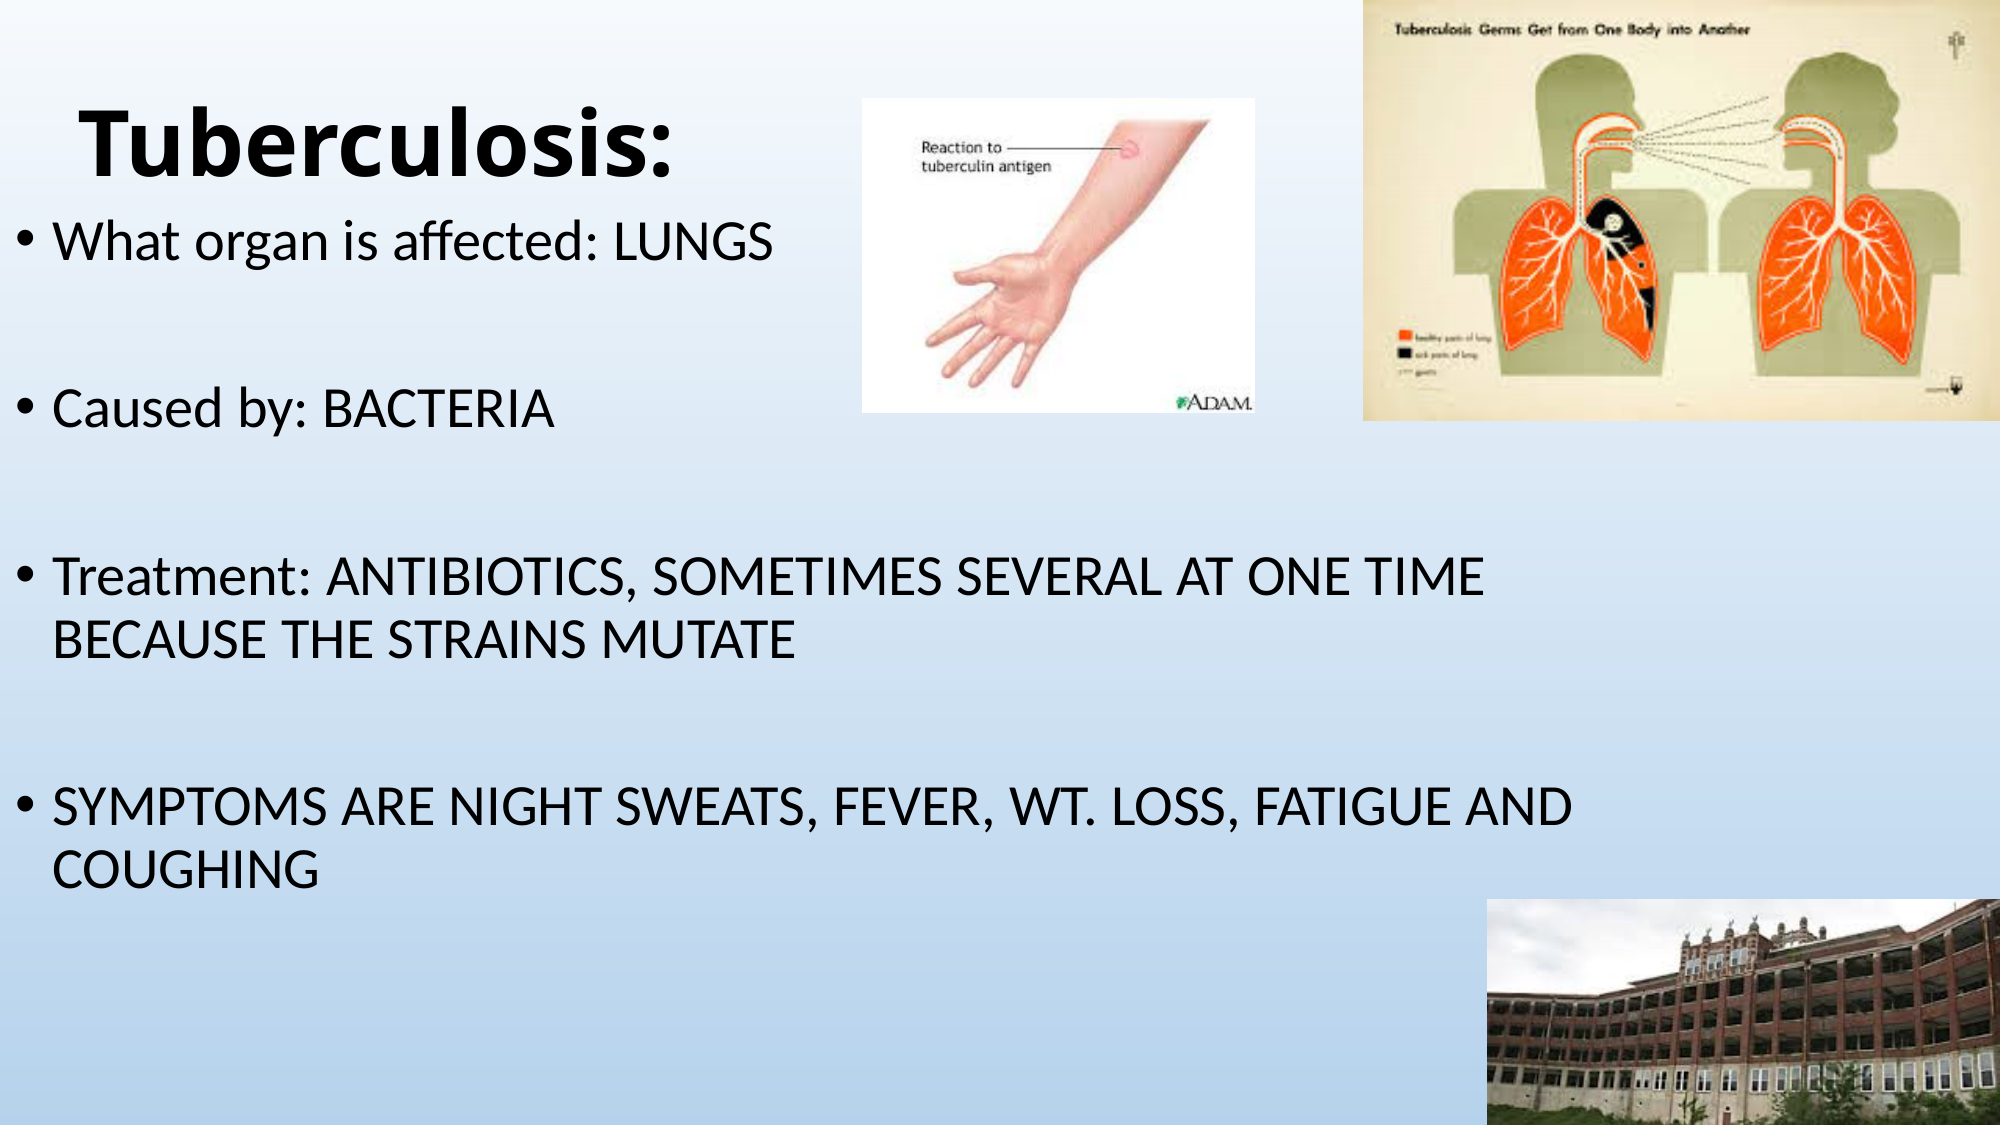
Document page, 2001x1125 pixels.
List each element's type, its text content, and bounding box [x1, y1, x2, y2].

picture [1487, 899, 2000, 1125]
picture [862, 97, 1255, 413]
title Tuberculosis: [62, 37, 1363, 202]
list What organ is affected: LUNGS Caused by: BACTERIA Treatment: ANTIBIOTICS, SOMETIMES SEVERAL AT ONE TIME BECAUSE THE STRAINS MUTATE SYMPTOMS ARE NIGHT SWEATS, FEVER, WT. LOSS, FATIGUE AND COUGHING [0, 202, 1725, 917]
picture [1363, 0, 2000, 421]
